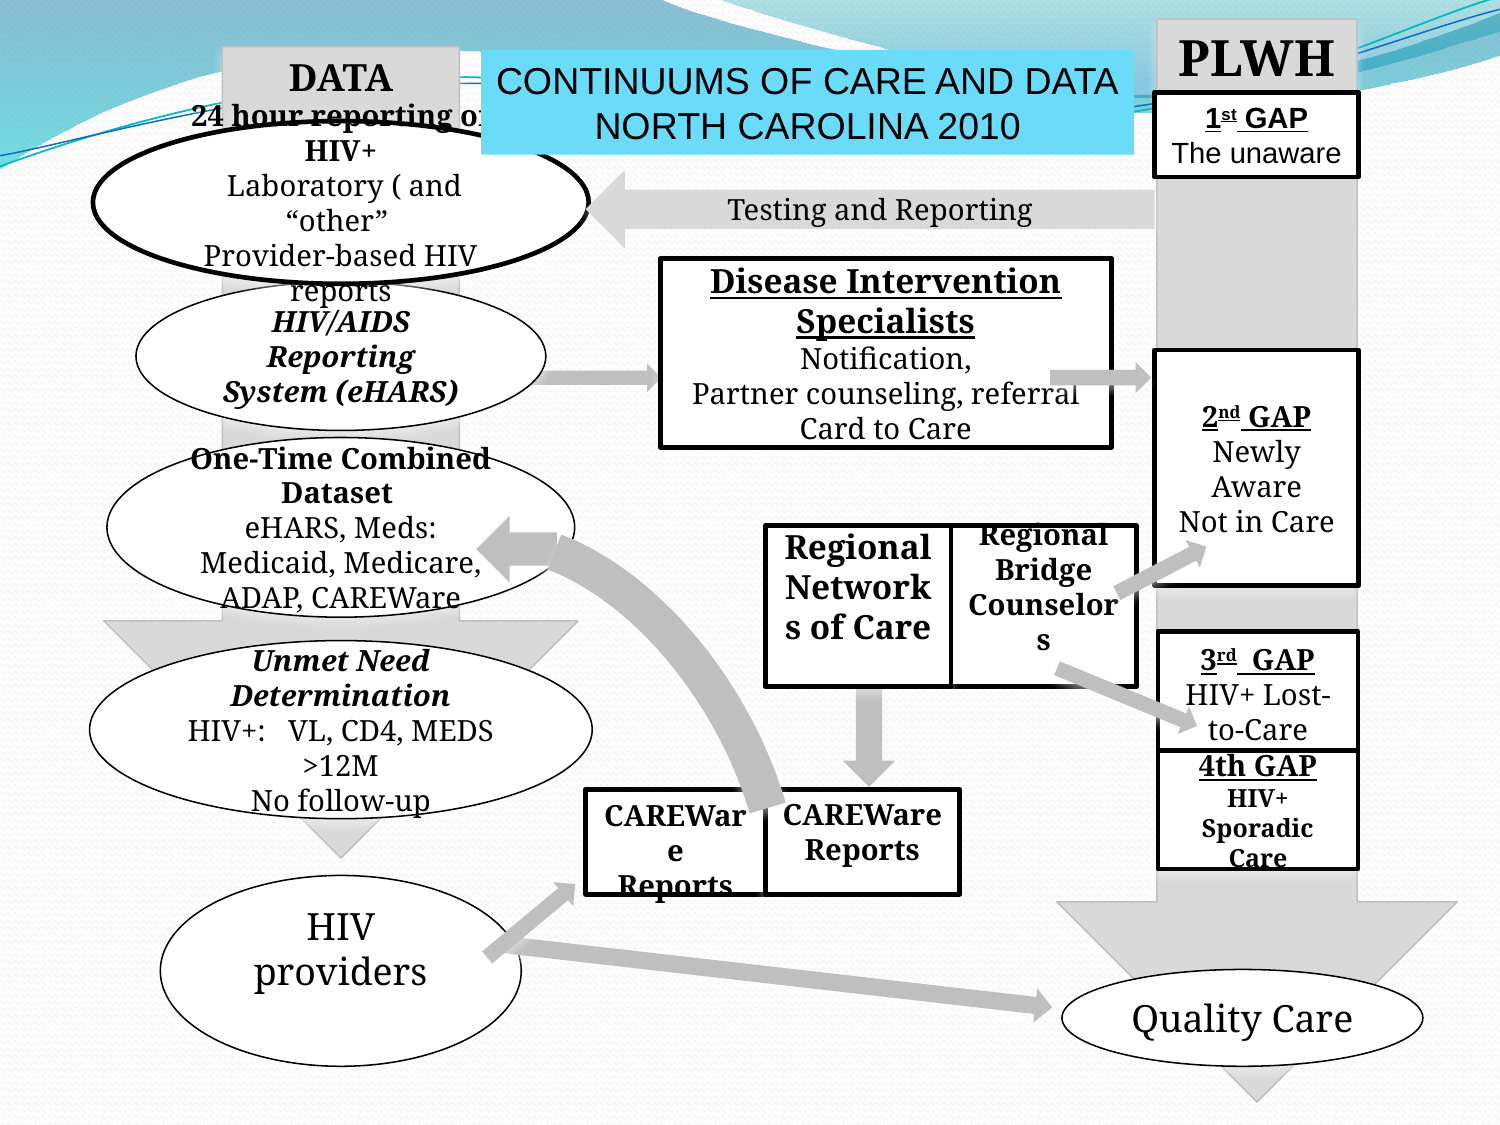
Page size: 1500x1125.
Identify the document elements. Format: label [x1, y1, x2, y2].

text_box [89, 18, 1458, 1103]
